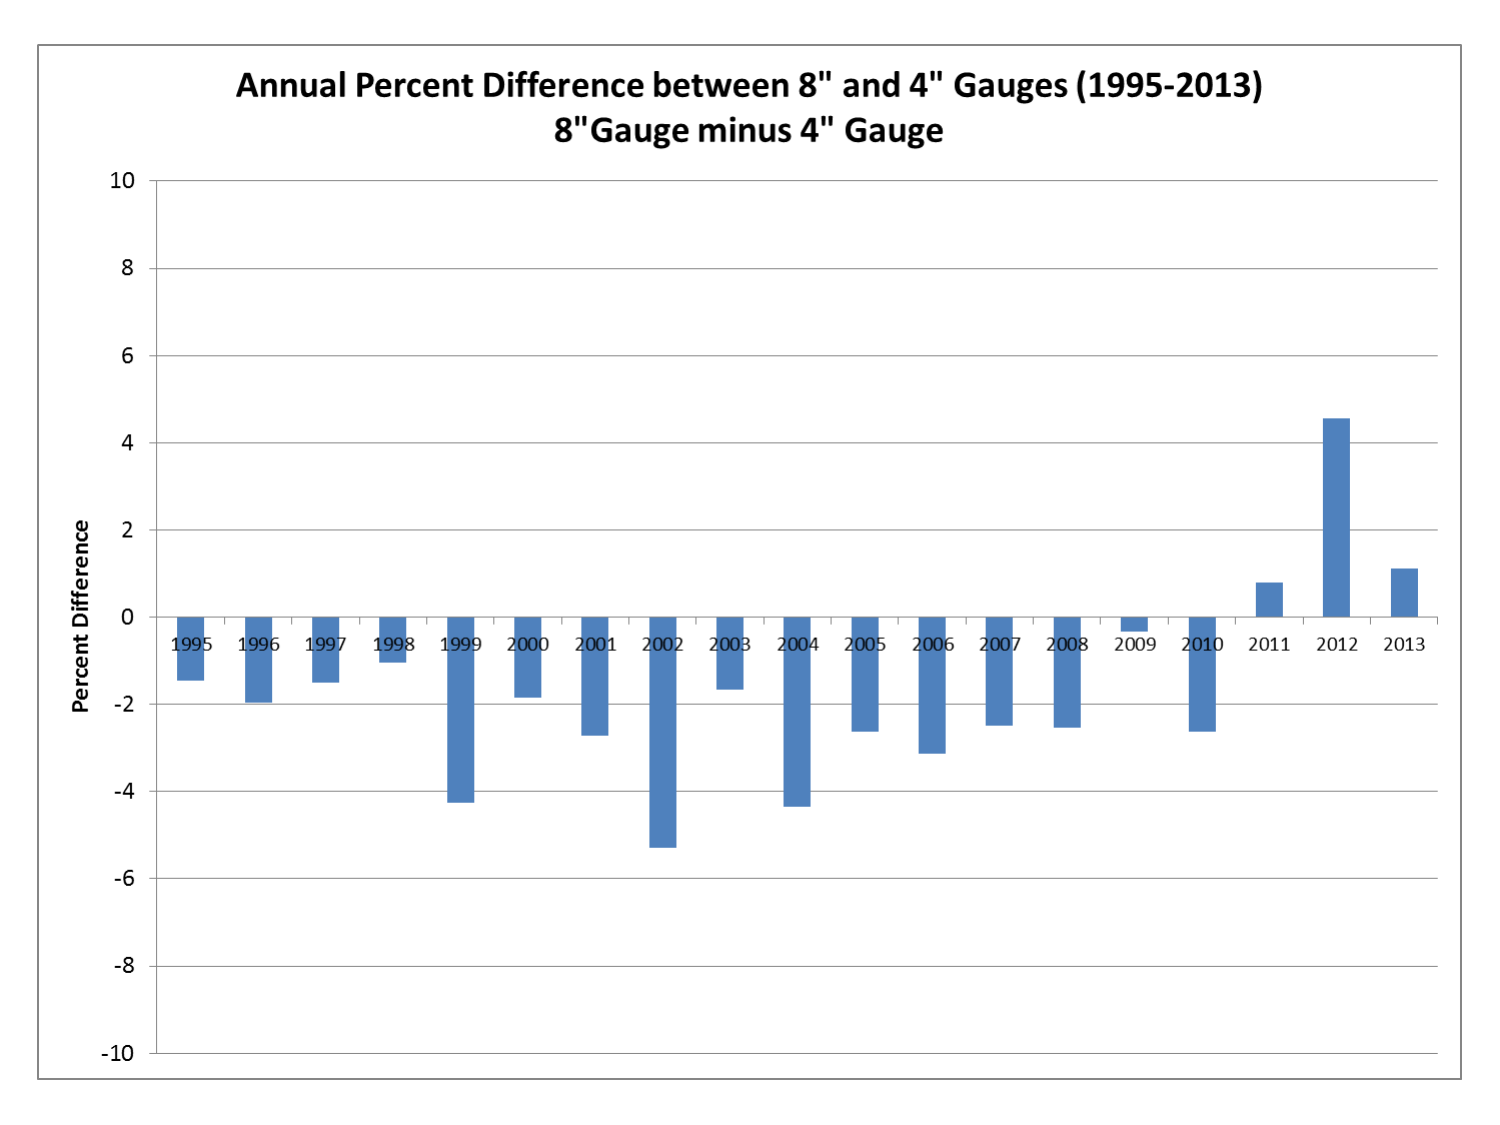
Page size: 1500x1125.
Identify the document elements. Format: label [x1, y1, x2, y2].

picture [37, 44, 1463, 1081]
